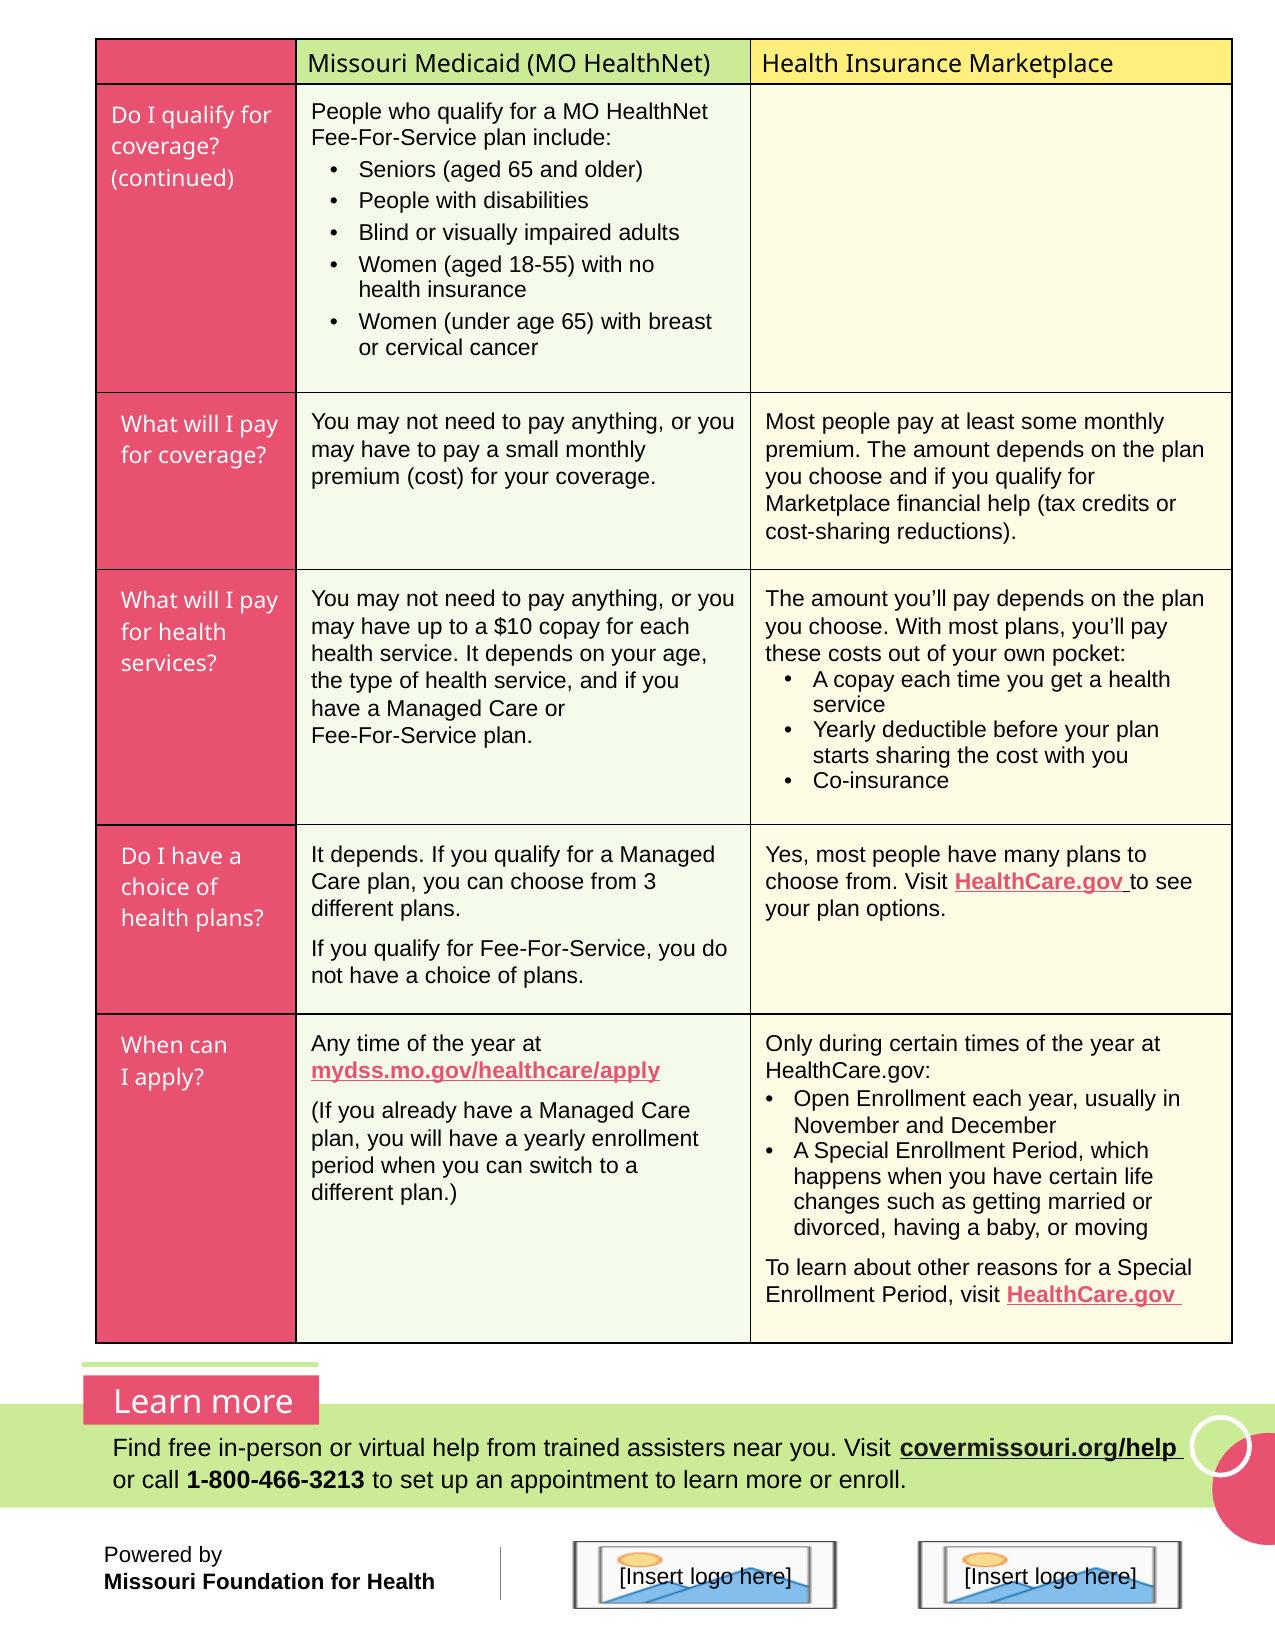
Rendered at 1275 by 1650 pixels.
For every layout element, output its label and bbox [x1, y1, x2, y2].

picture [910, 1538, 1192, 1612]
picture [565, 1538, 847, 1612]
